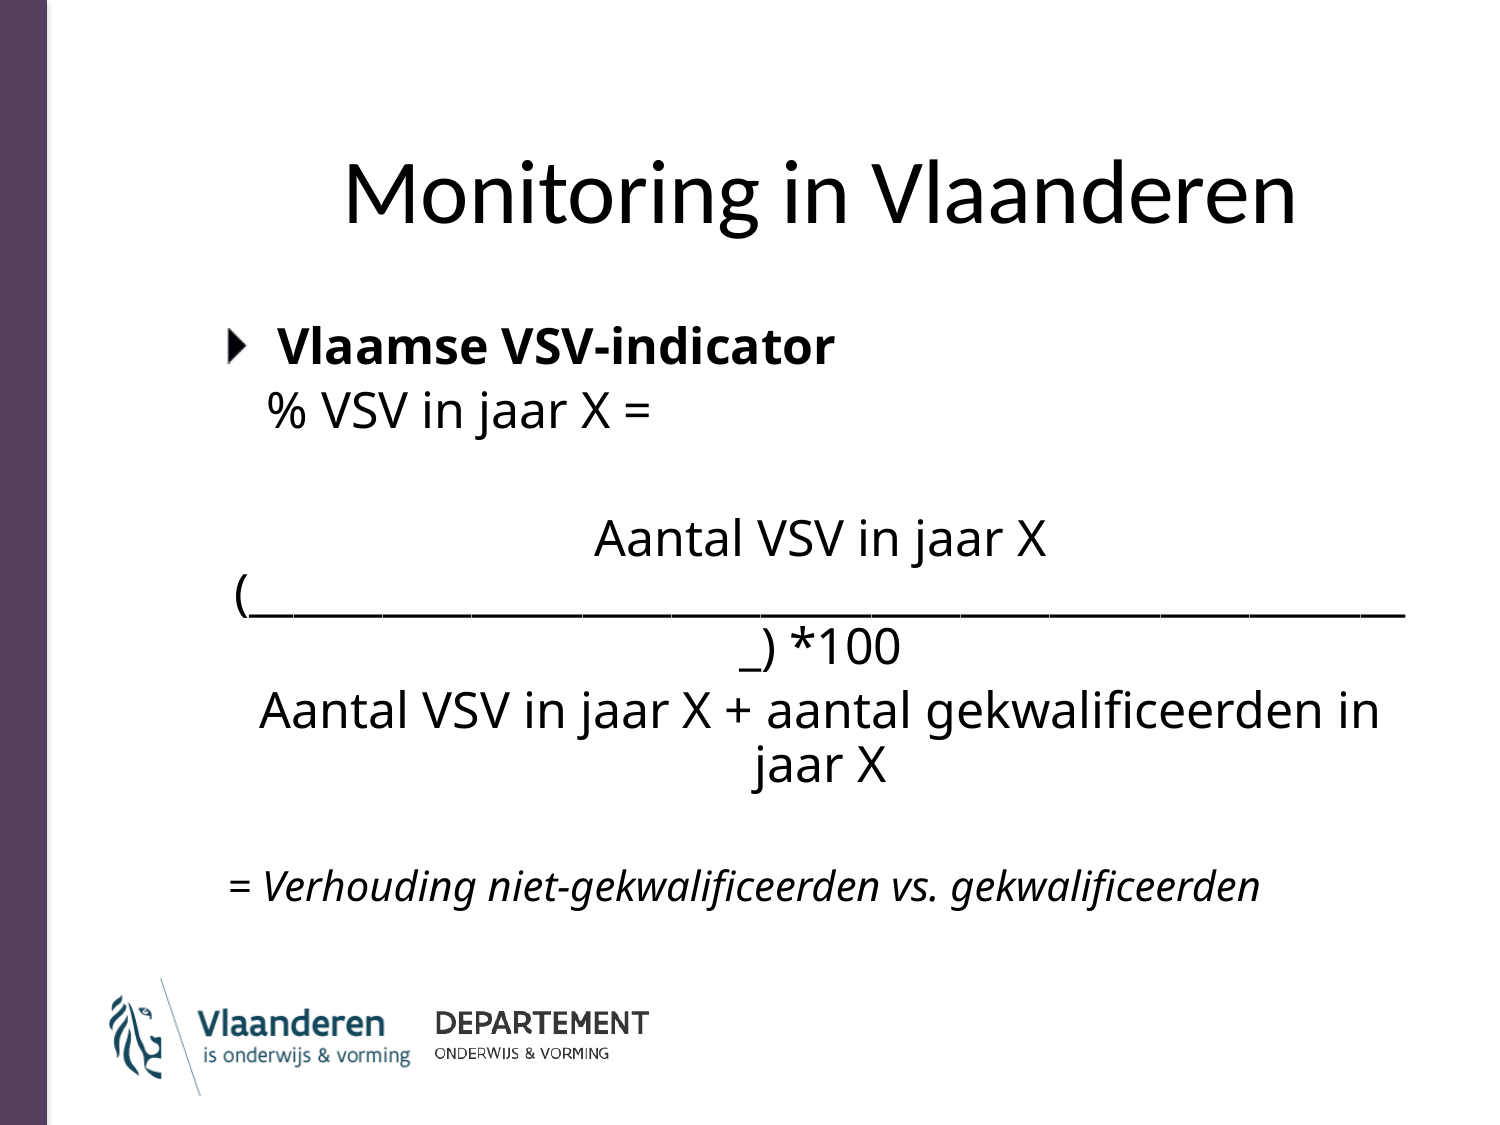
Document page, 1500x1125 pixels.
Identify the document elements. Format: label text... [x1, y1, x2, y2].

list Vlaamse VSV-indicator % VSV in jaar X = Aantal VSV in jaar X (_____________________________________________________) *100 Aantal VSV in jaar X + aantal gekwalificeerden in jaar X = Verhouding niet-gekwalificeerden vs. gekwalificeerden [212, 314, 1430, 917]
picture [227, 328, 278, 364]
title Monitoring in Vlaanderen [212, 124, 1430, 308]
picture [418, 993, 773, 1112]
